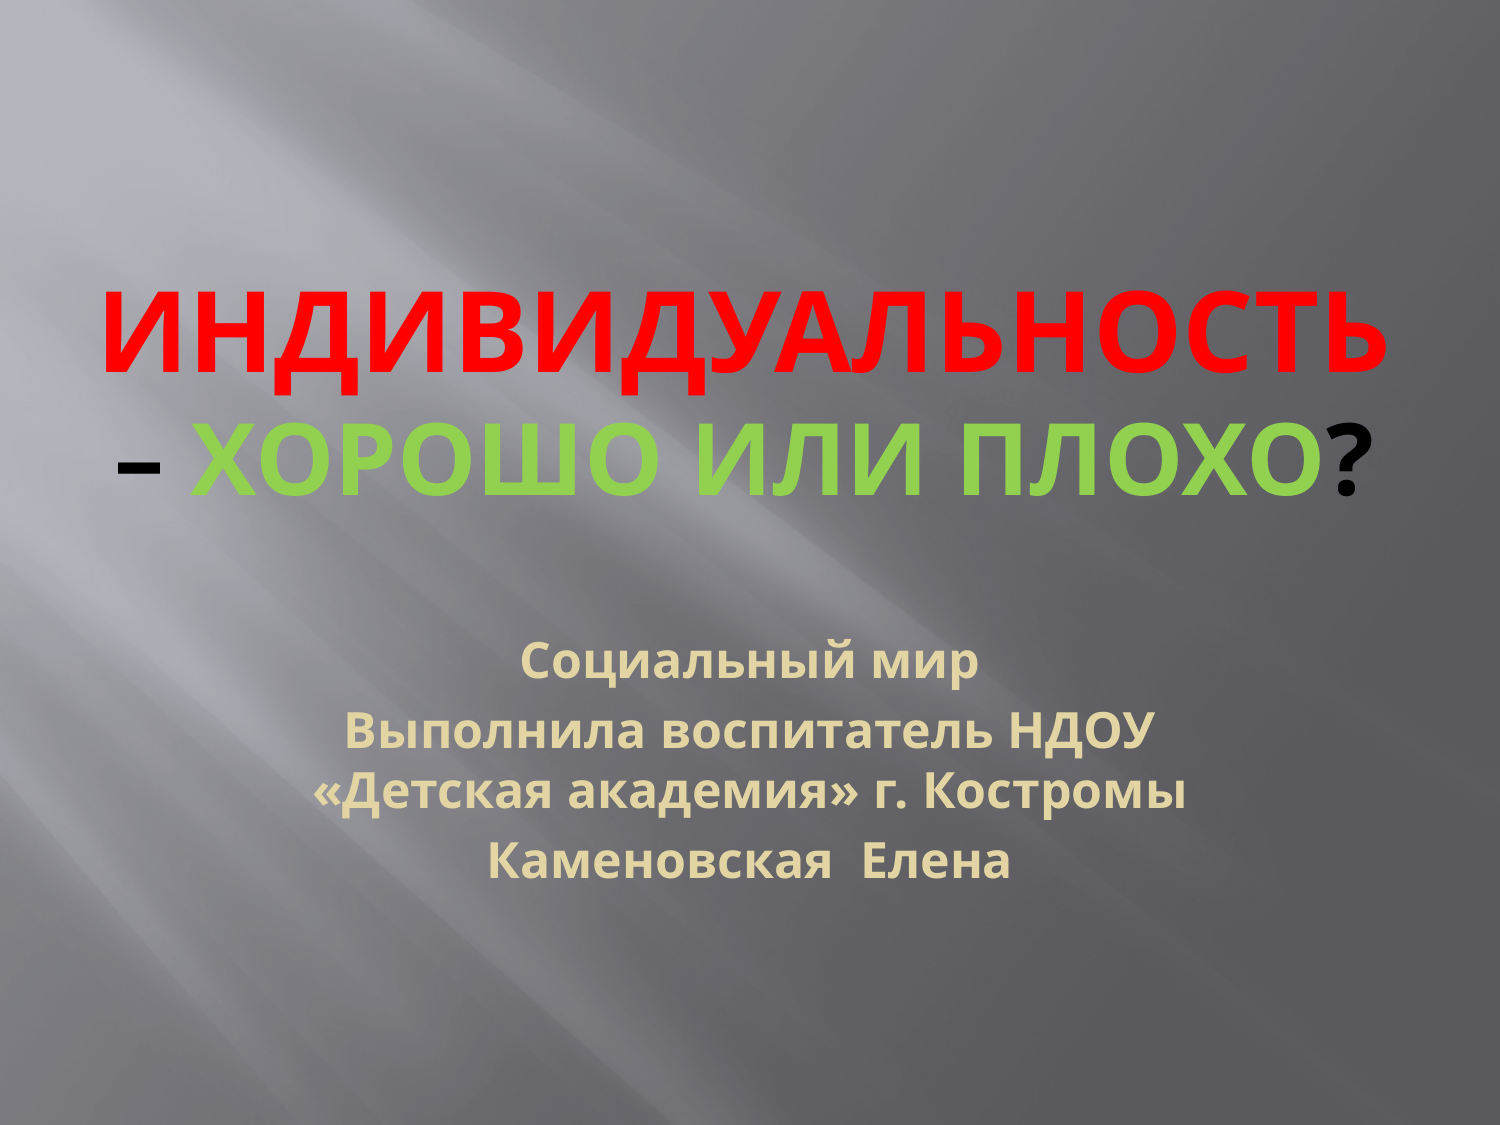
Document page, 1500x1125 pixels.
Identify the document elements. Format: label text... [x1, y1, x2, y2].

subtitle Социальный мир Выполнила воспитатель НДОУ «Детская академия» г. Костромы Каменовская Елена [225, 621, 1275, 953]
title ИНДИВИДУАЛЬНОСТЬ – ХОРОШО ИЛИ ПЛОХО? [69, 78, 1420, 516]
